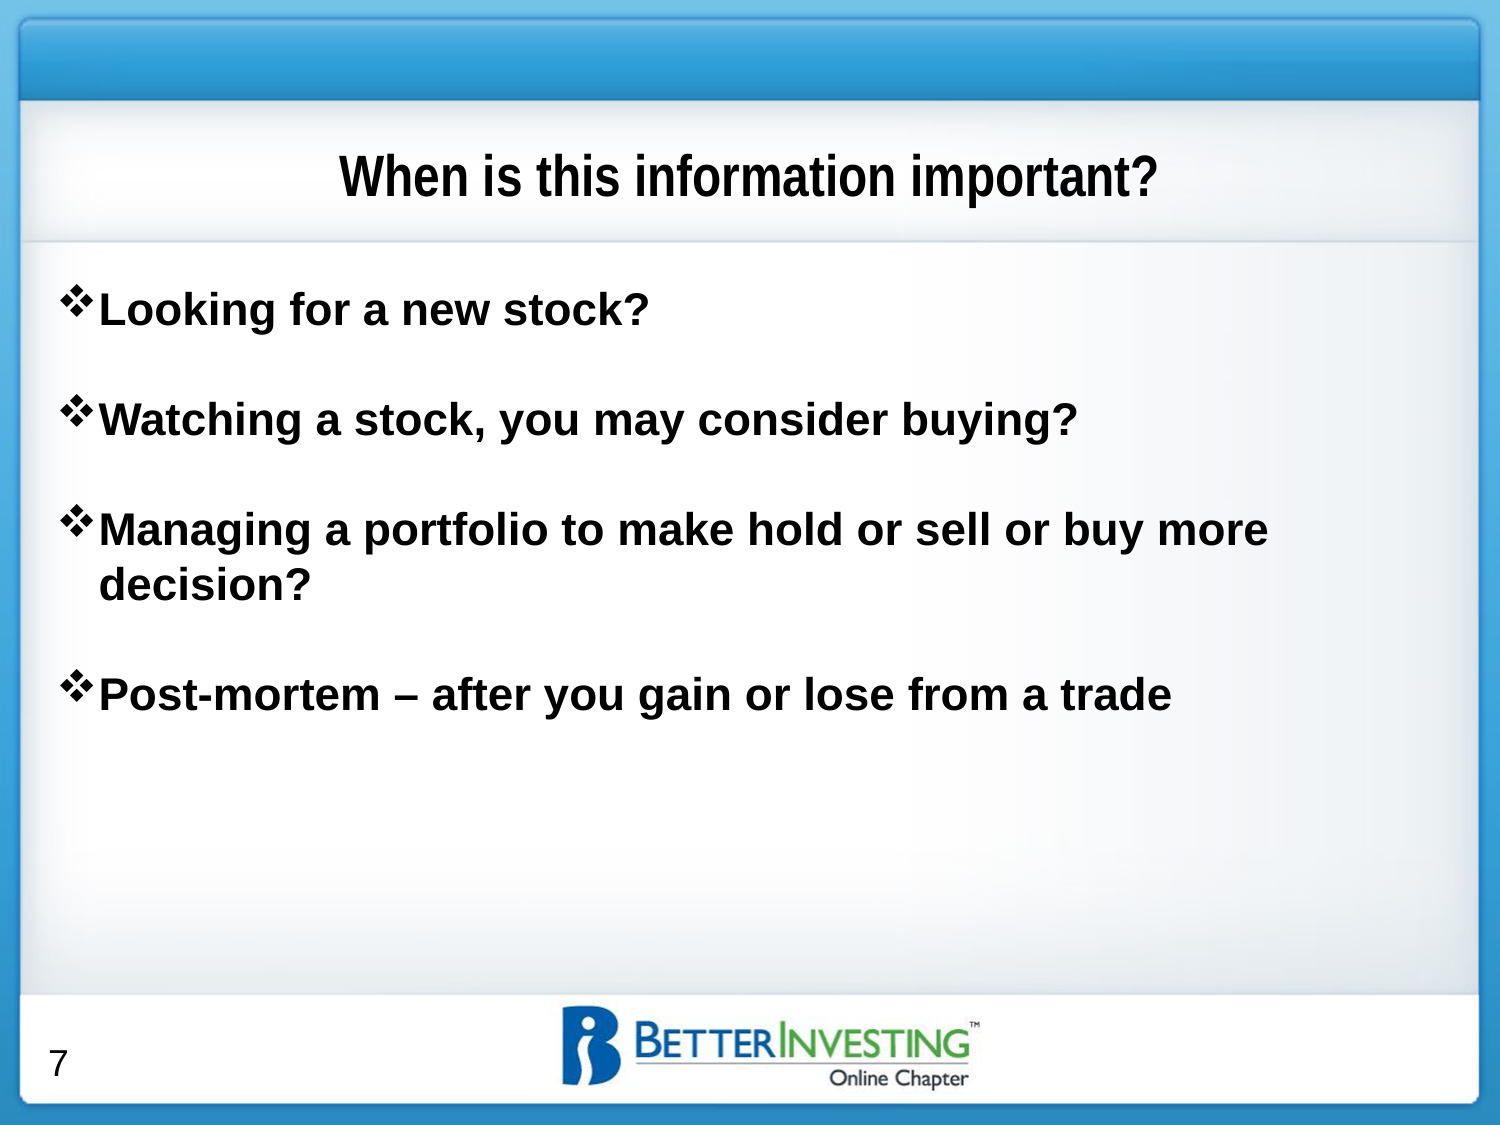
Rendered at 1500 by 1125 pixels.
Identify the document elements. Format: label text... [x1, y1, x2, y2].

picture [0, 0, 1500, 1125]
text_box When is this information important? [50, 131, 1450, 217]
text_box Looking for a new stock? Watching a stock, you may consider buying? Managing a portfolio to make hold or sell or buy more decision? Post-mortem – after you gain or lose from a trade [41, 217, 1459, 837]
